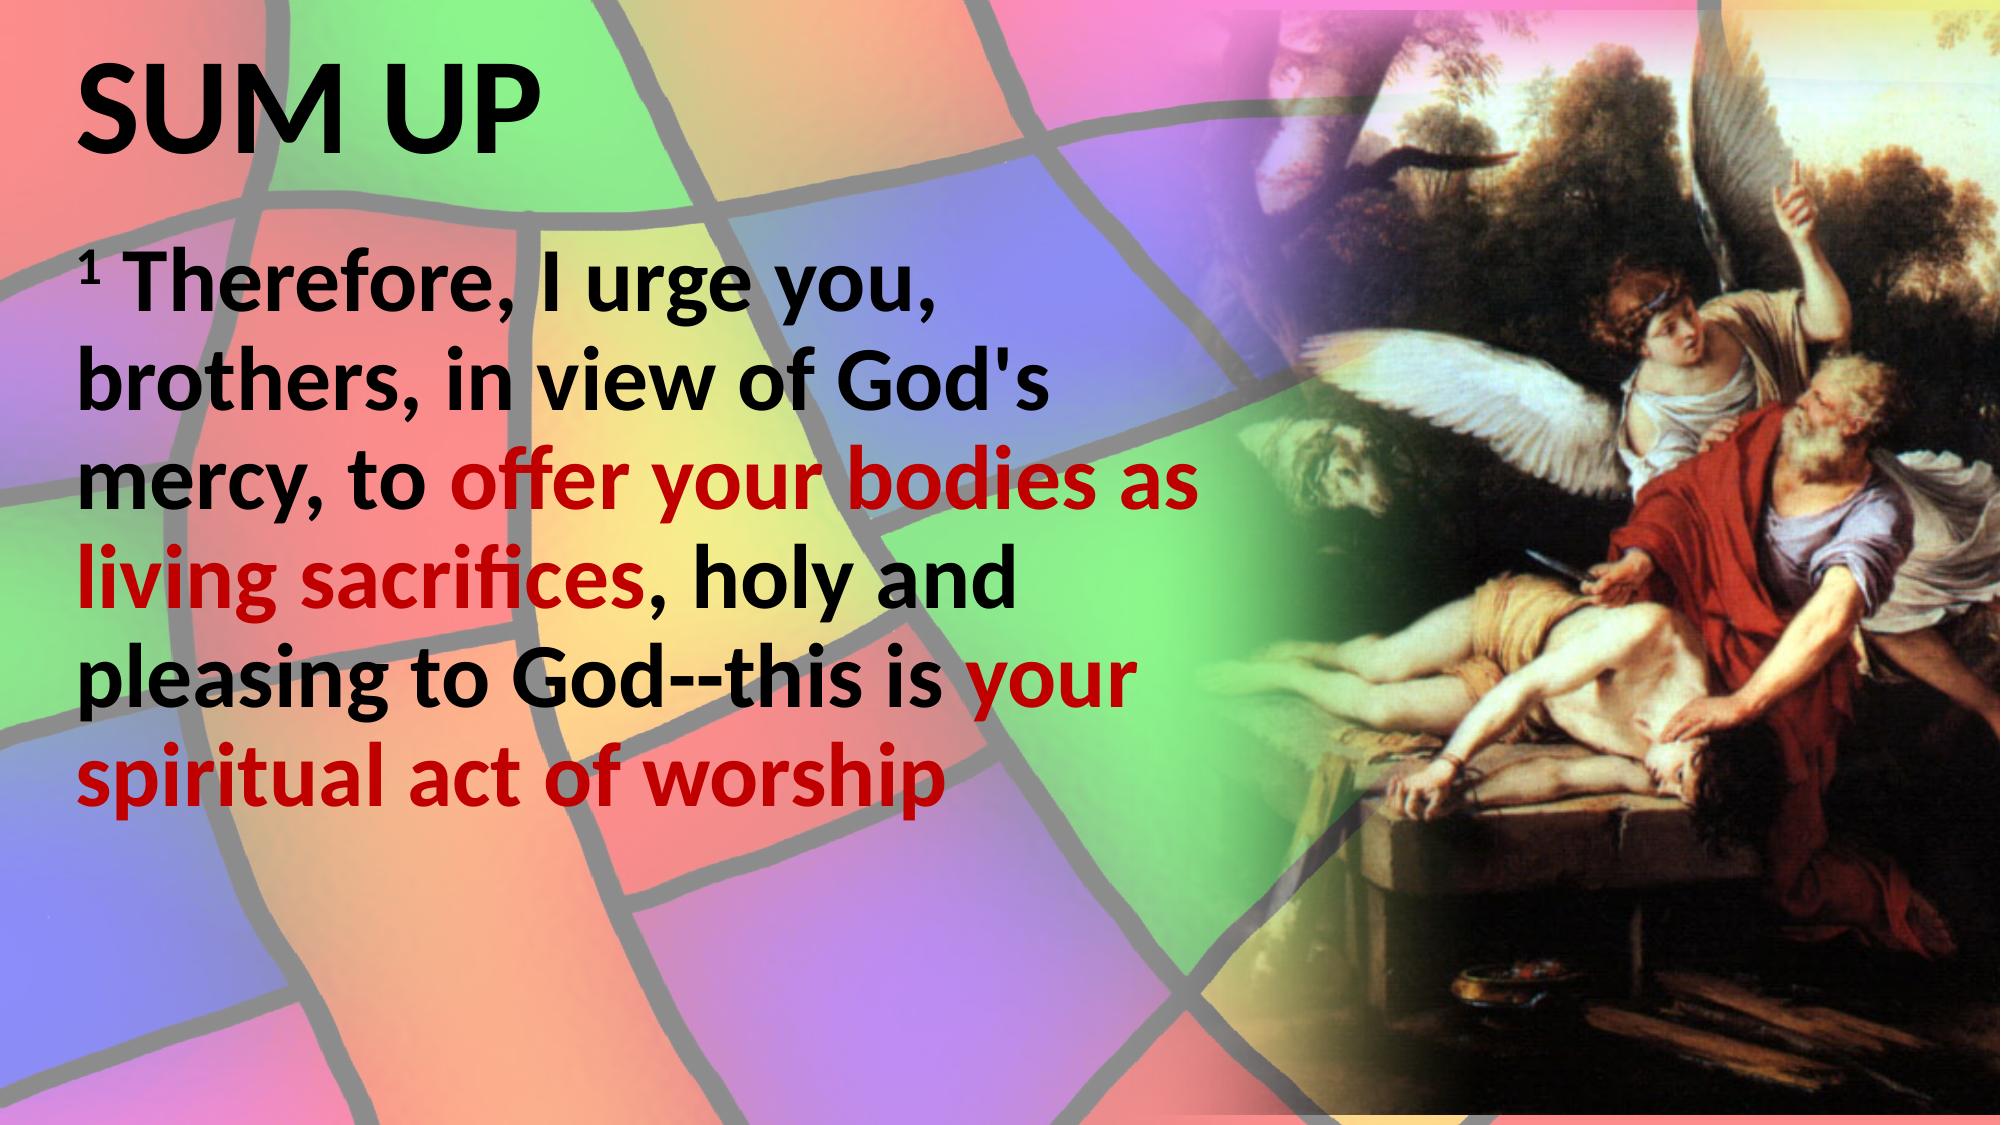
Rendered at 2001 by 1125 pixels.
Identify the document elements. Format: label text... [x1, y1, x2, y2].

title SUM UP [59, 0, 1941, 218]
picture [1129, 10, 2000, 1115]
list 1 Therefore, I urge you, brothers, in view of God's mercy, to offer your bodies as living sacrifices, holy and pleasing to God--this is your spiritual act of worship [59, 225, 1129, 1022]
